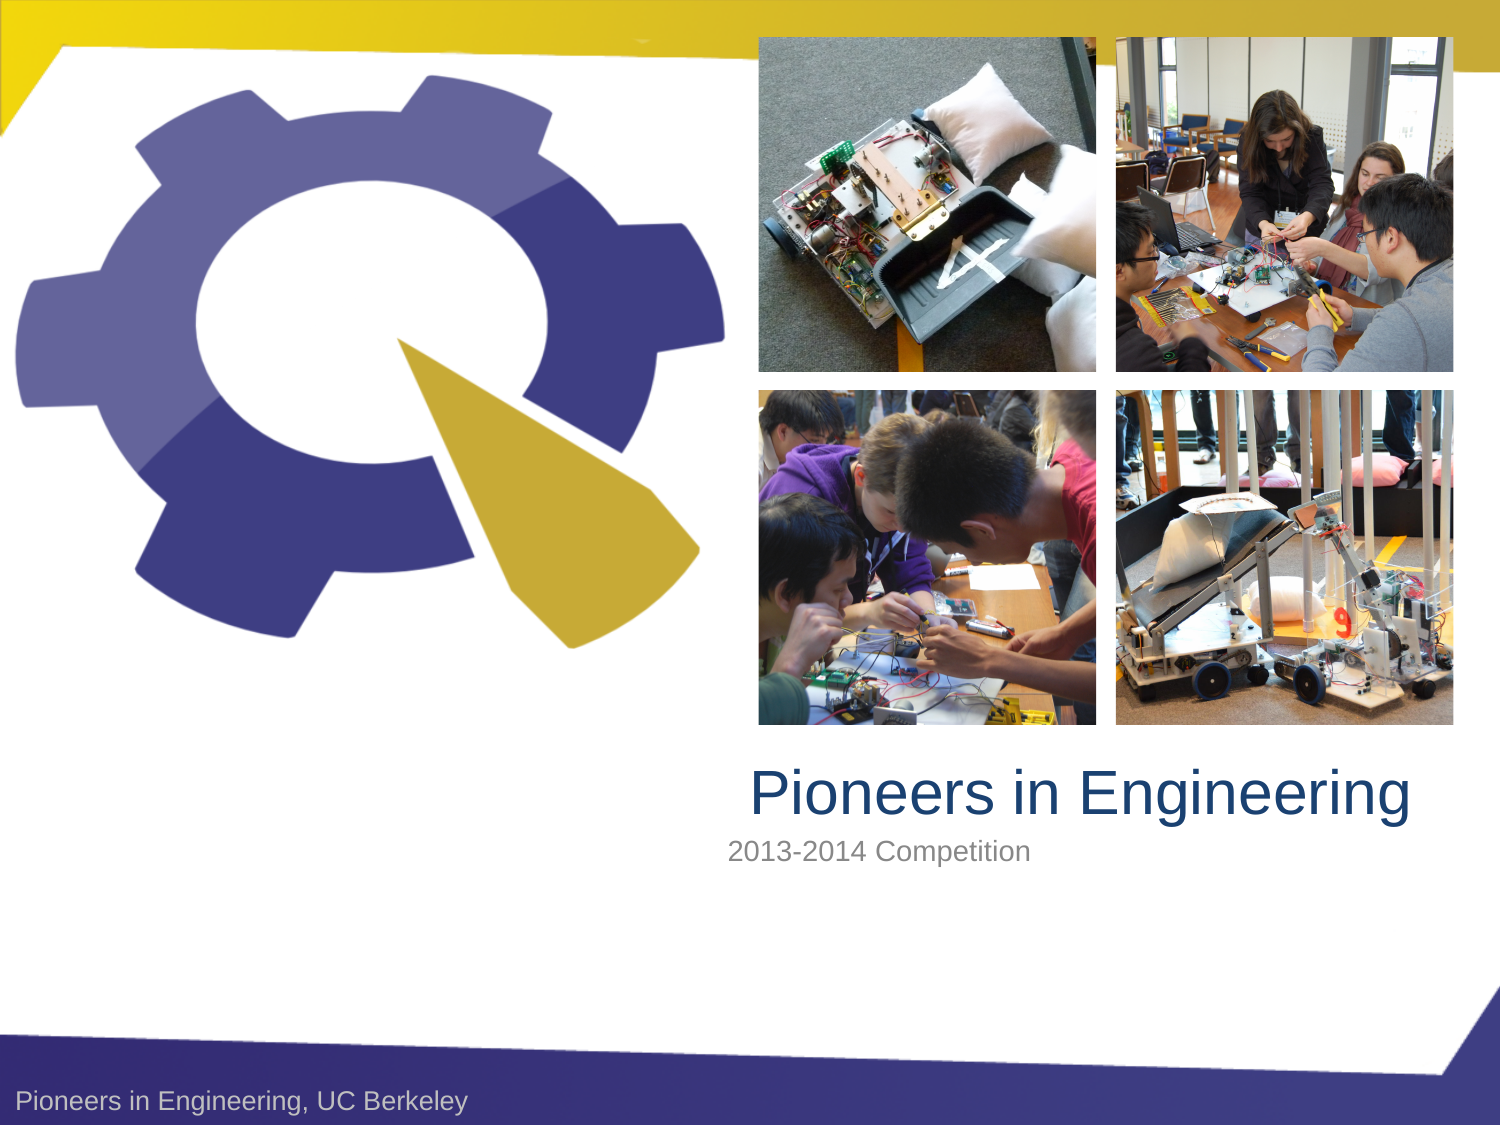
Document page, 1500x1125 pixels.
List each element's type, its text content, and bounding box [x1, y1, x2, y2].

title Pioneers in Engineering [662, 712, 1500, 866]
subtitle 2013-2014 Competition [712, 825, 1375, 948]
picture [0, 0, 1500, 1125]
